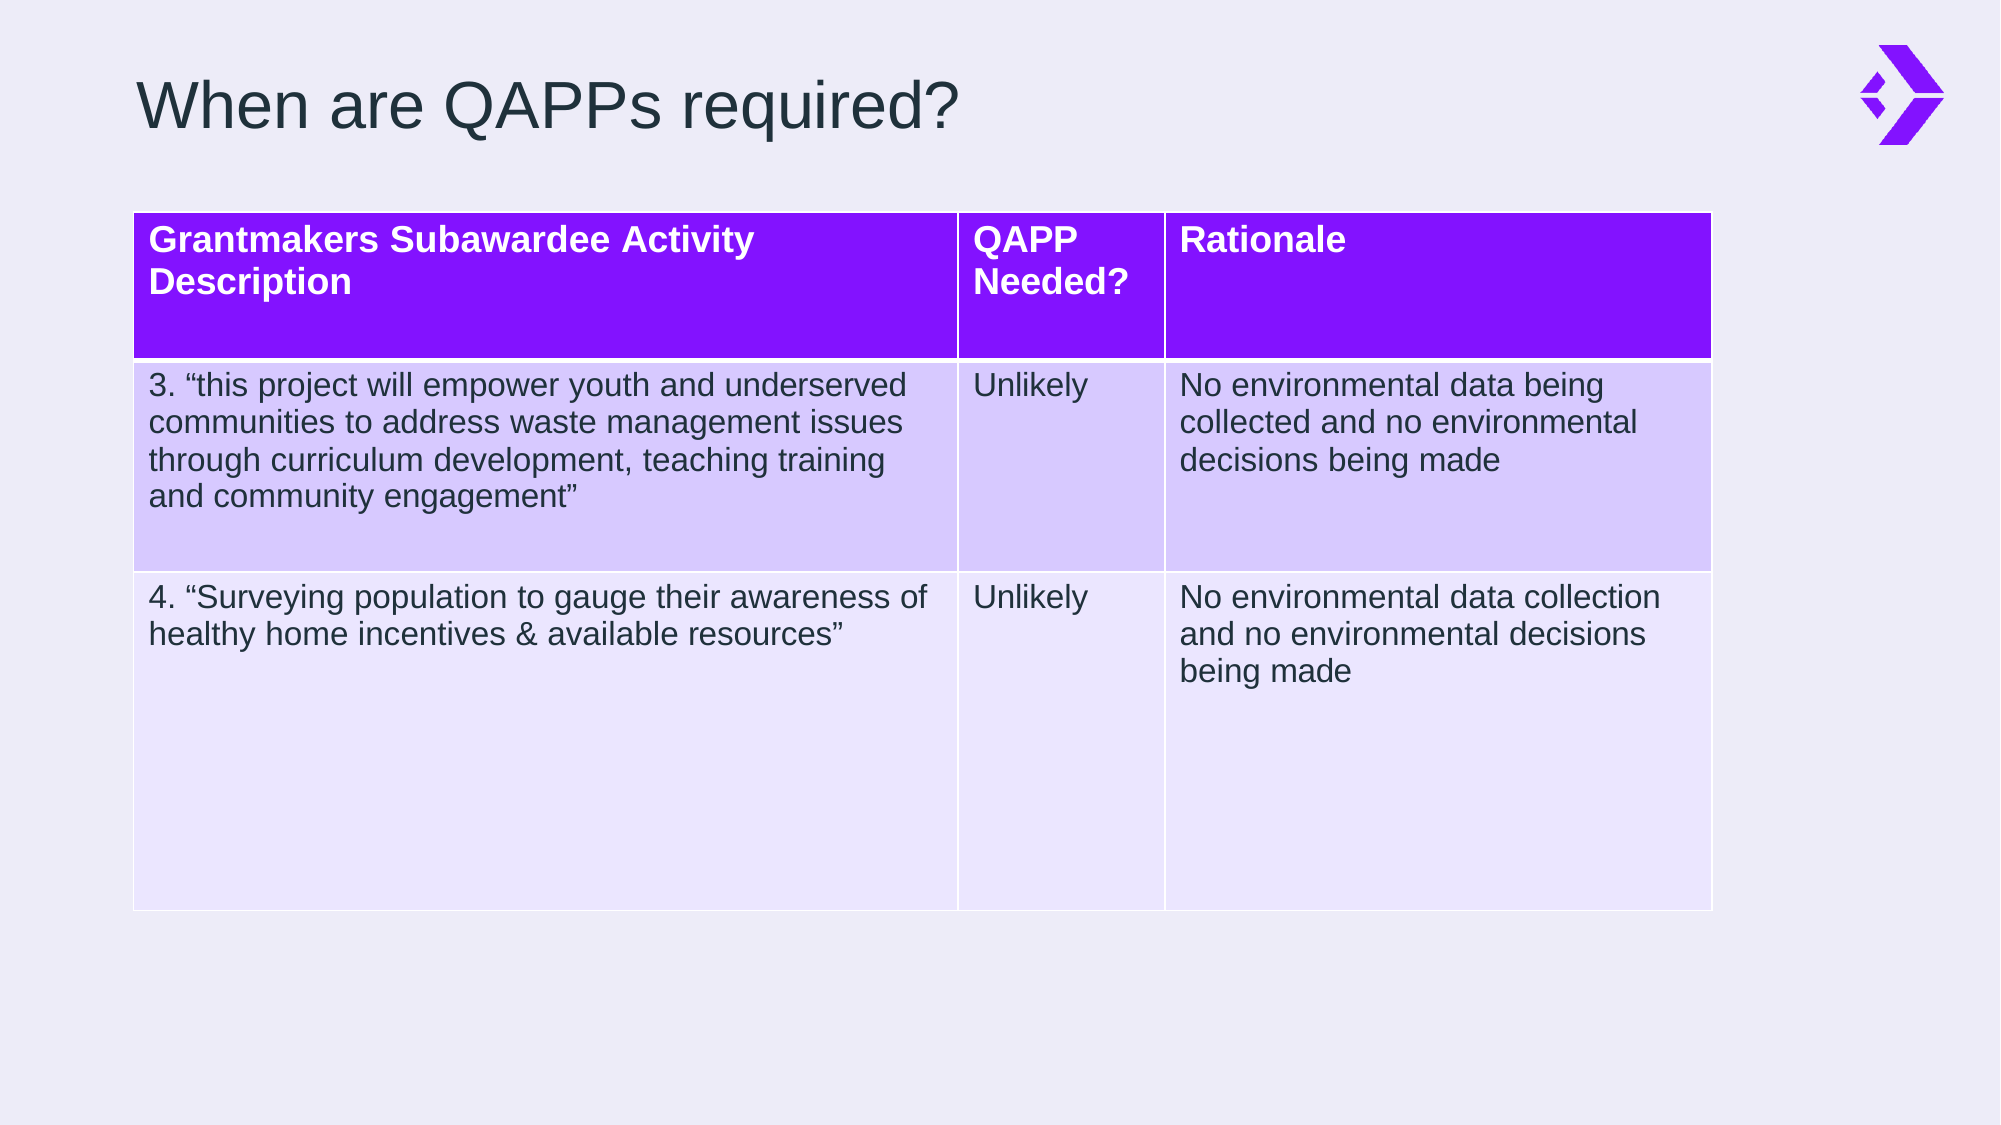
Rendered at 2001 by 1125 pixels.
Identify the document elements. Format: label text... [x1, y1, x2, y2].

table_header Grantmakers Subawardee Activity Description [134, 213, 957, 358]
table_cell 4. “Surveying population to gauge their awareness of healthy home incentives & available resources” [134, 573, 957, 910]
title When are QAPPs required? [134, 52, 1866, 250]
table_cell Unlikely [959, 573, 1164, 910]
table_cell No environmental data being collected and no environmental decisions being made [1166, 363, 1711, 571]
table_cell 3. “this project will empower youth and underserved communities to address waste management issues through curriculum development, teaching training and community engagement” [134, 363, 957, 571]
table_cell No environmental data collection and no environmental decisions being made [1166, 573, 1711, 910]
table_header Rationale [1166, 213, 1711, 358]
table_header QAPP Needed? [959, 213, 1164, 358]
table_cell Unlikely [959, 363, 1164, 571]
picture [1860, 45, 1944, 145]
